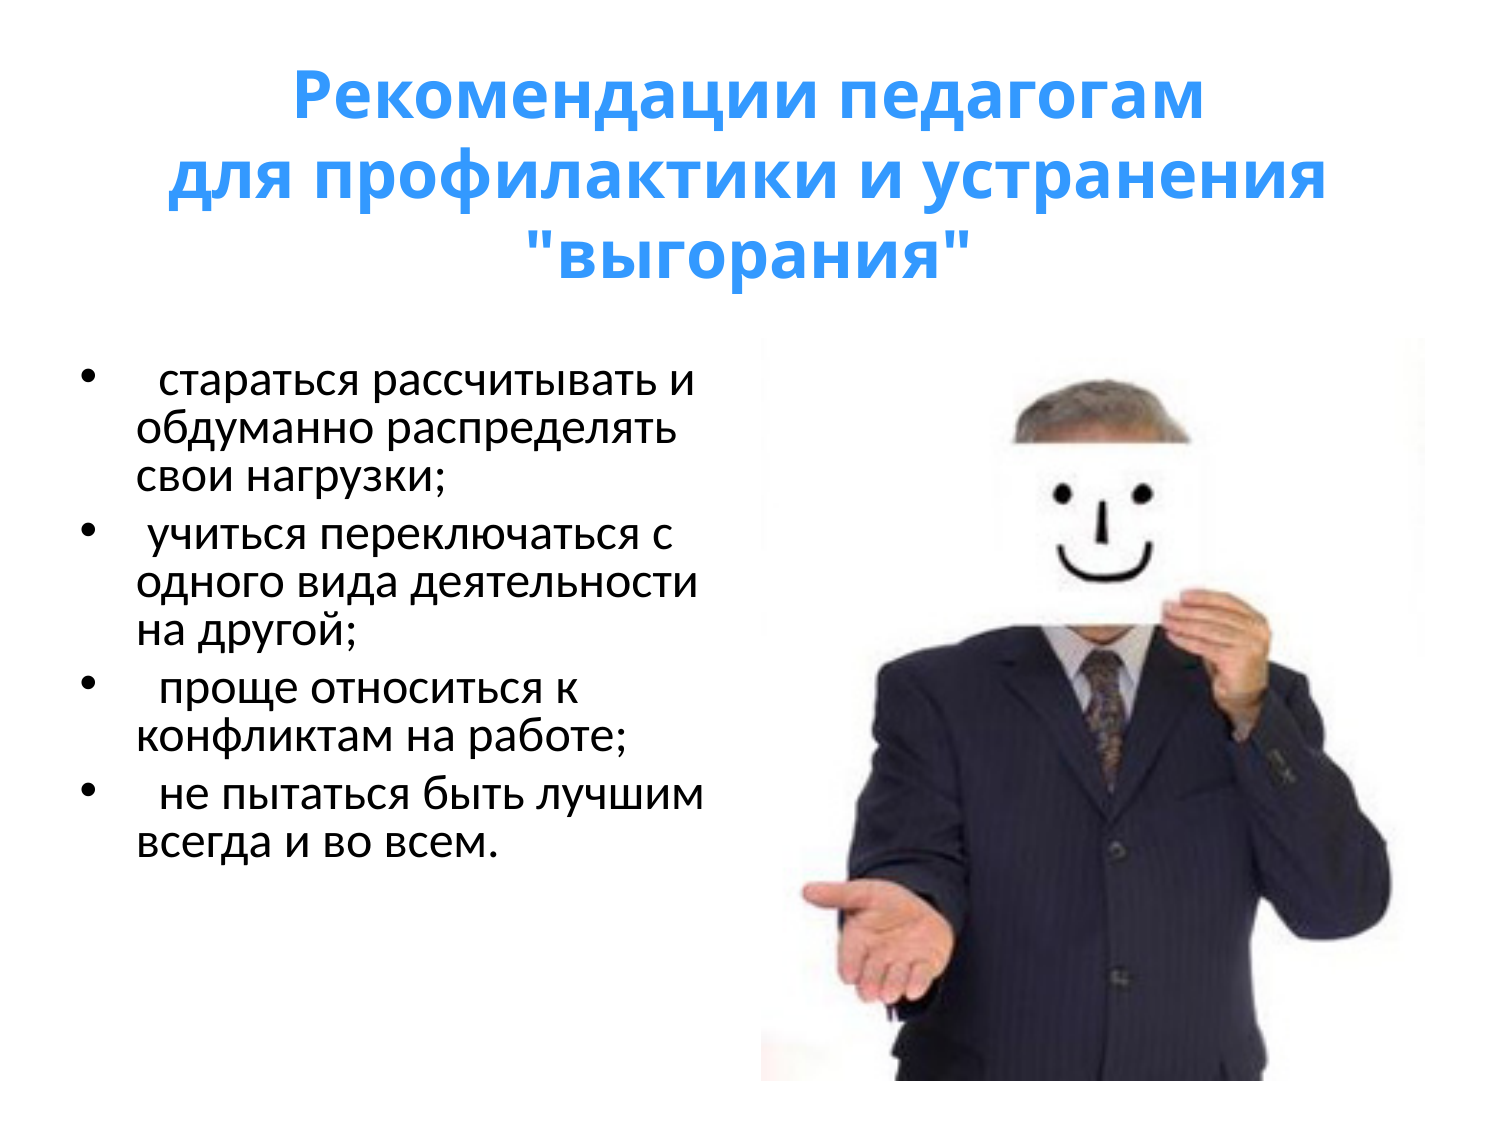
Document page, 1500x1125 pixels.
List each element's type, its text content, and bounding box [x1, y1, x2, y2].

text_box Рекомендации педагогам для профилактики и устранения "выгорания" [75, 45, 1424, 303]
text_box стараться рассчитывать и обдуманно распределять свои нагрузки; учиться переключаться с одного вида деятельности на другой; проще относиться к конфликтам на работе; не пытаться быть лучшим всегда и во всем. [64, 349, 728, 1057]
picture [761, 337, 1425, 1081]
